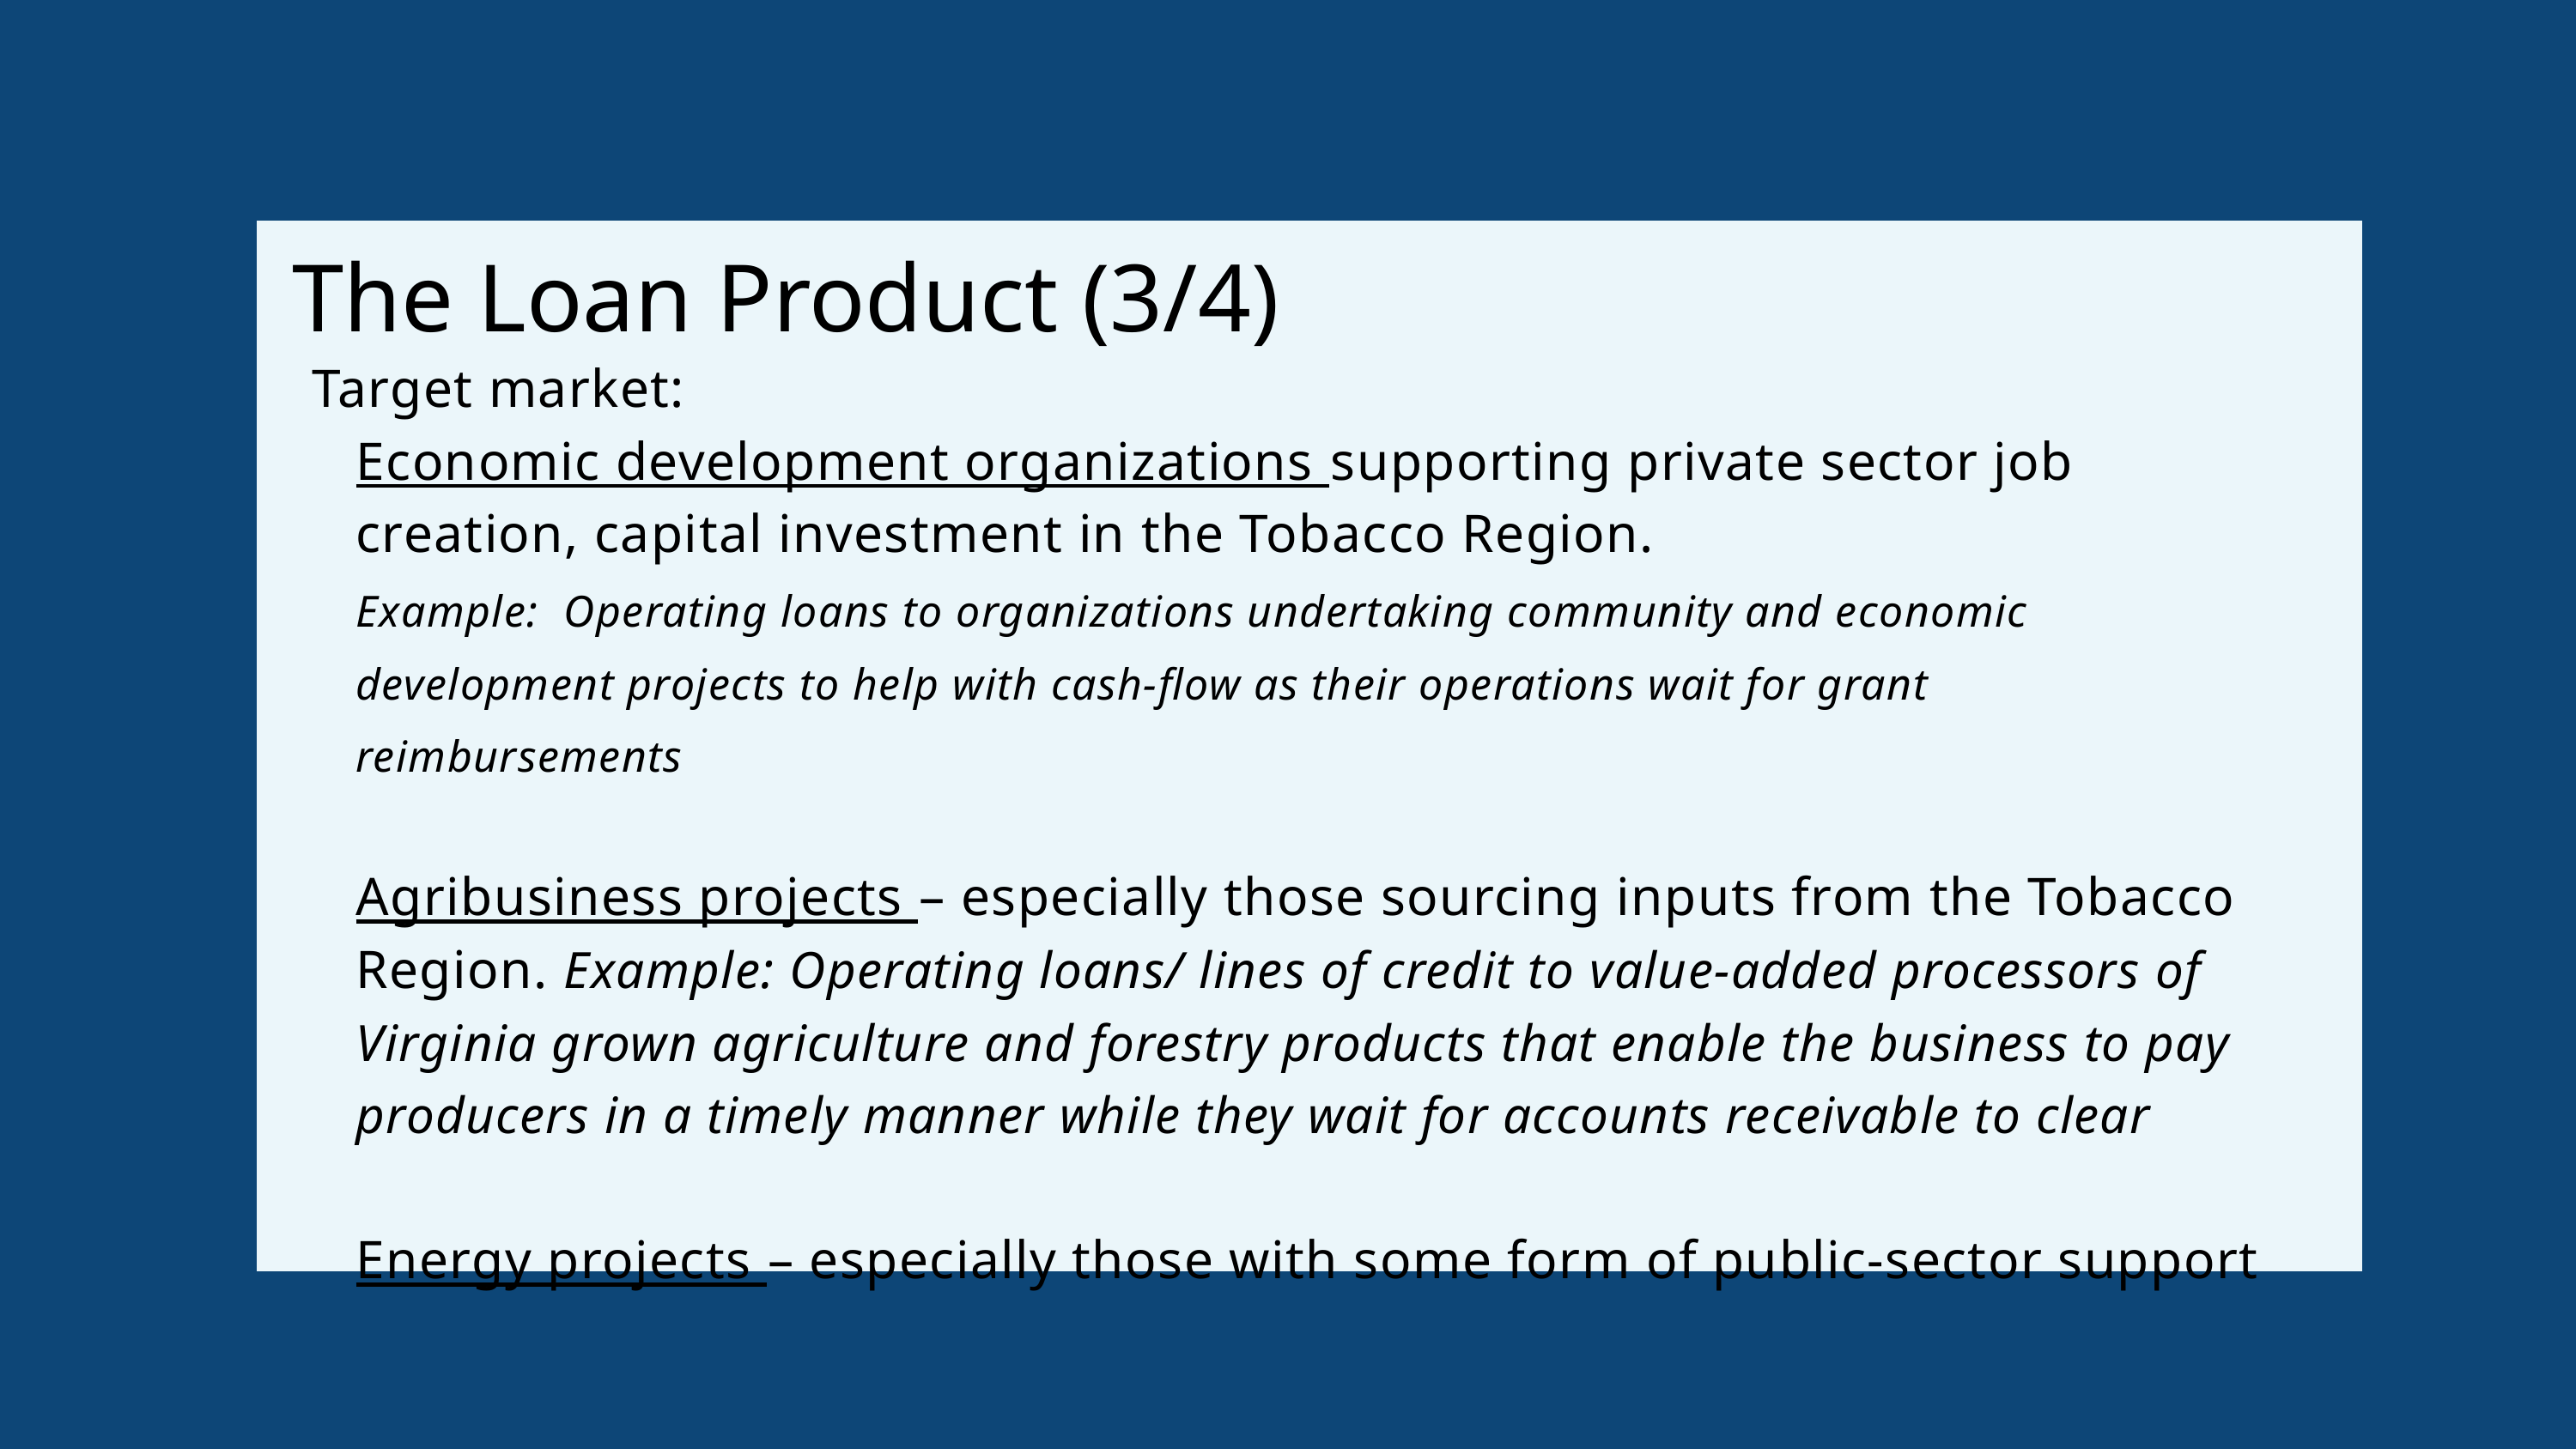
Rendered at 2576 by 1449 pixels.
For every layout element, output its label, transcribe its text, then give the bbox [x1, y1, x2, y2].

text_box Target market: Economic development organizations supporting private sector job creation, capital investment in the Tobacco Region. Example: Operating loans to organizations undertaking community and economic development projects to help with cash-flow as their operations wait for grant reimbursements Agribusiness projects – especially those sourcing inputs from the Tobacco Region. Example: Operating loans/ lines of credit to value-added processors of Virginia grown agriculture and forestry products that enable the business to pay producers in a timely manner while they wait for accounts receivable to clear Energy projects – especially those with some form of public-sector support [312, 1279, 2269, 1362]
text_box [257, 220, 2362, 1271]
